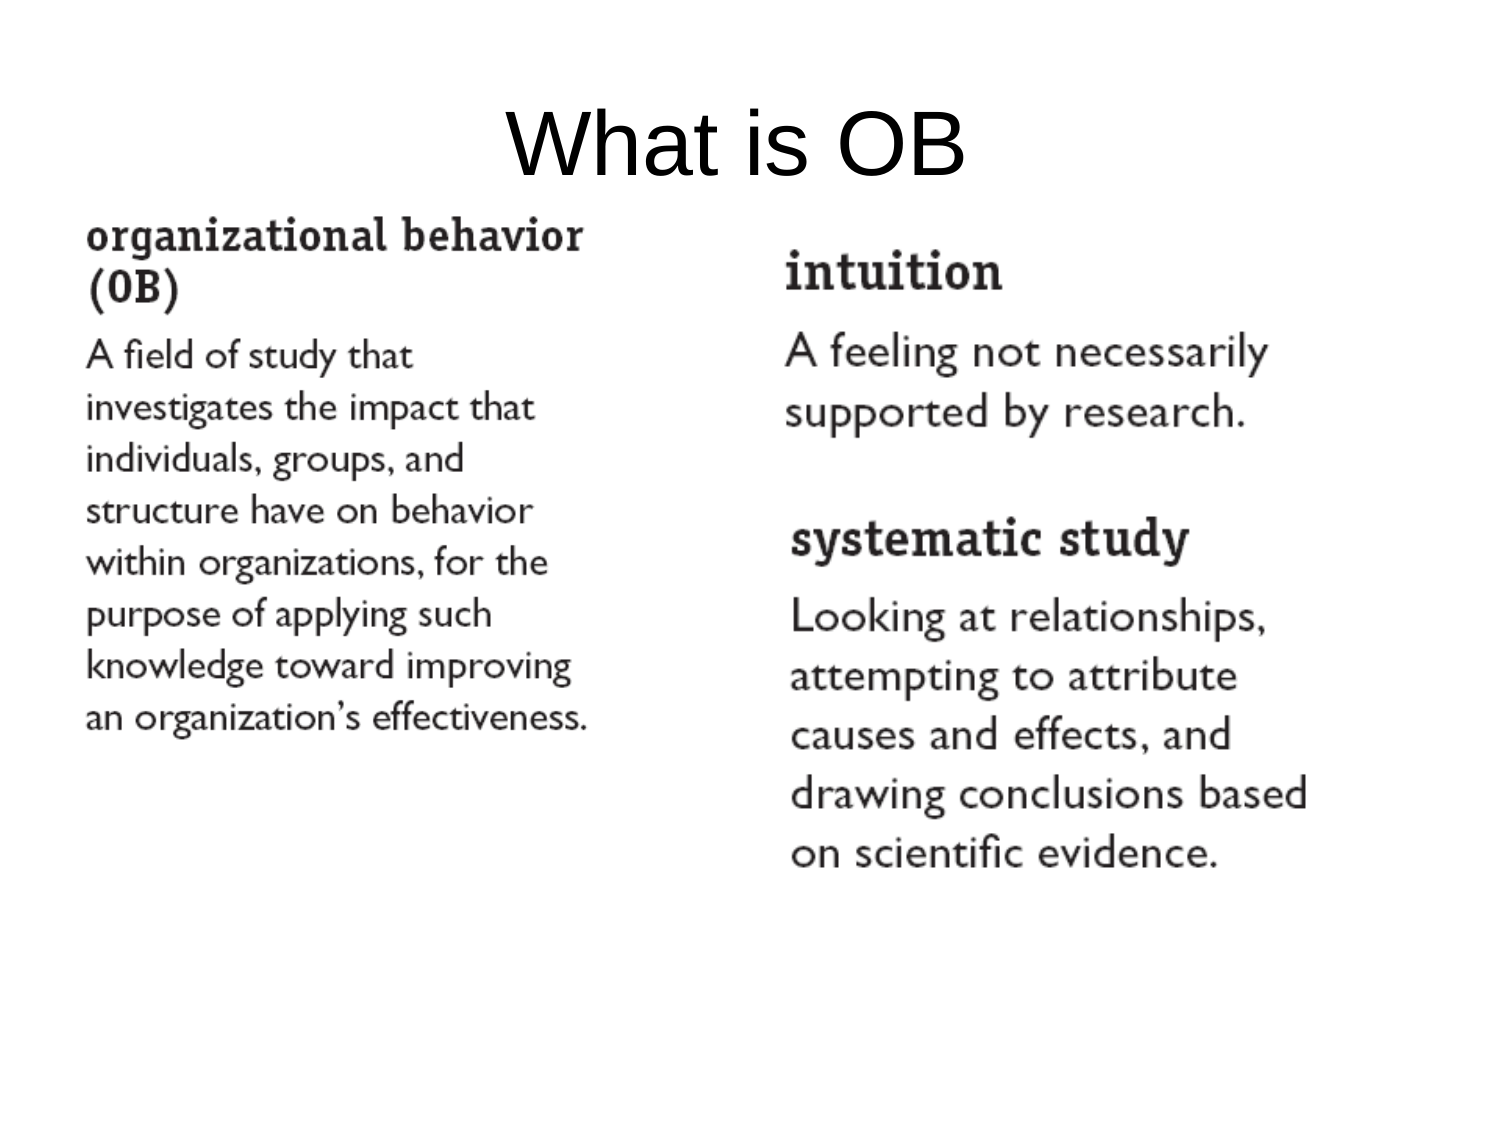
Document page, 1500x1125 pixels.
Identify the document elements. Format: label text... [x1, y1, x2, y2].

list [74, 212, 598, 749]
picture [774, 237, 1276, 452]
title What is OB [74, 44, 1426, 233]
picture [787, 508, 1313, 876]
